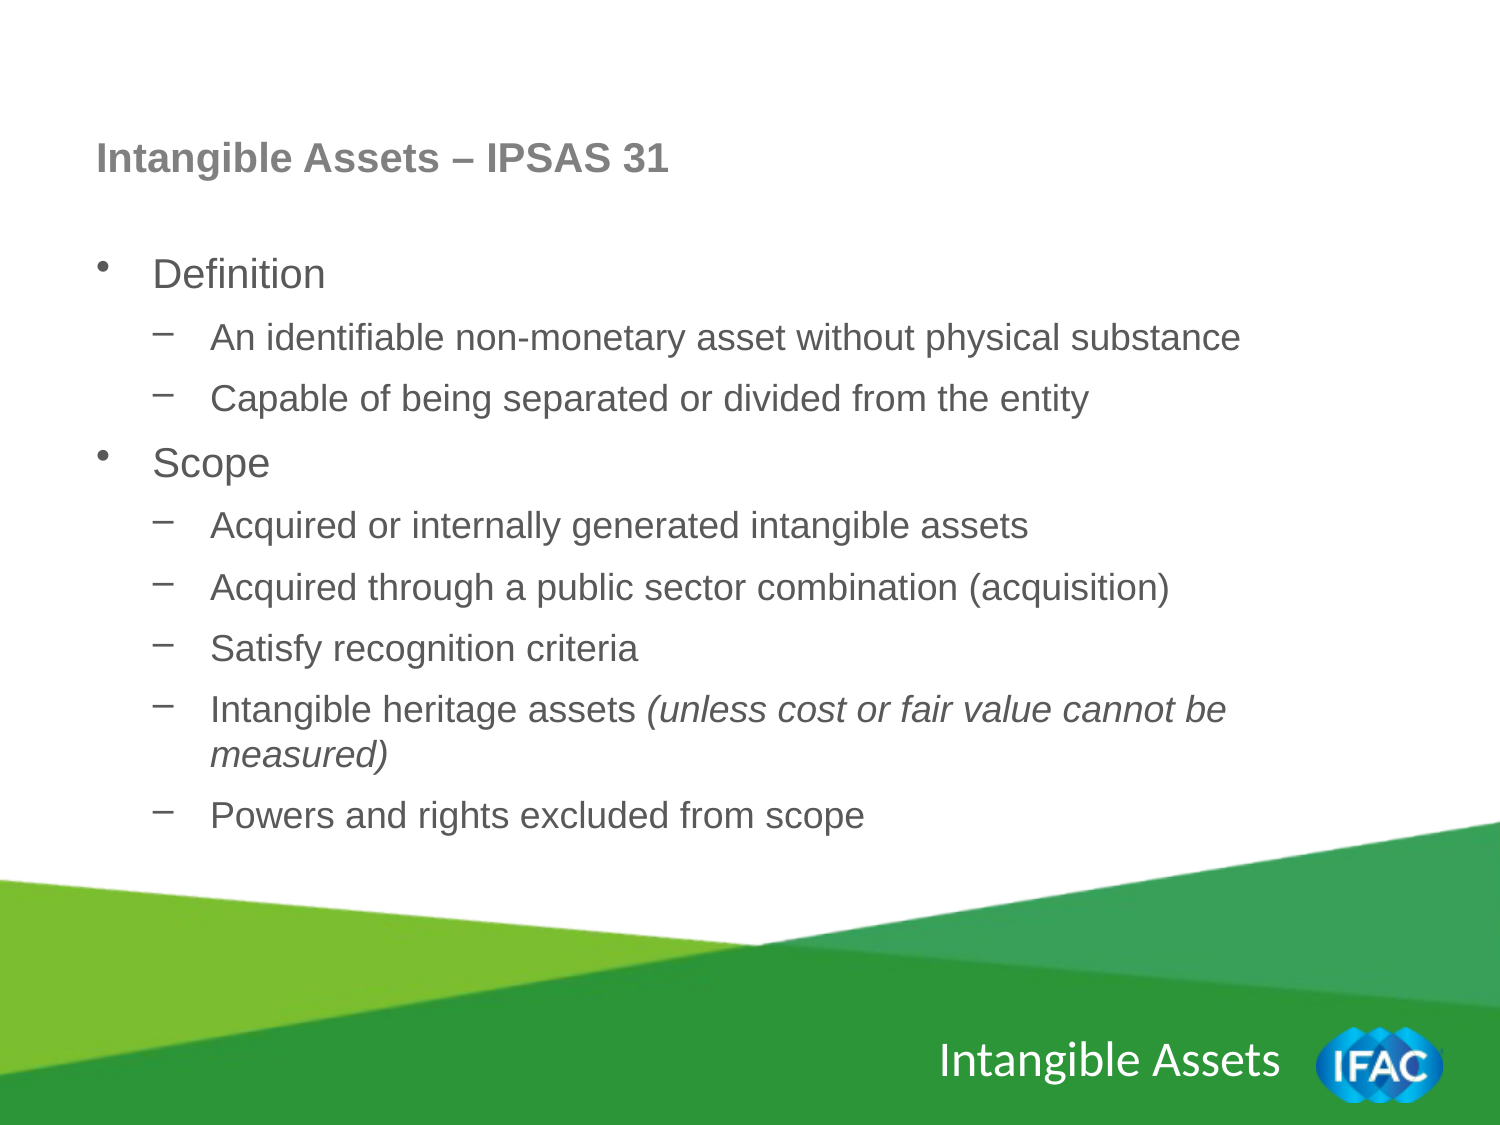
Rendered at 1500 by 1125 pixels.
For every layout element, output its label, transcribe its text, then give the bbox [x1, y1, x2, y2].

picture [0, 738, 1500, 1125]
text_box Intangible Assets [87, 1044, 1296, 1094]
text_box Intangible Assets – IPSAS 31 Definition An identifiable non-monetary asset without physical substance Capable of being separated or divided from the entity Scope Acquired or internally generated intangible assets Acquired through a public sector combination (acquisition) Satisfy recognition criteria Intangible heritage assets (unless cost or fair value cannot be measured) Powers and rights excluded from scope [81, 123, 1409, 1044]
